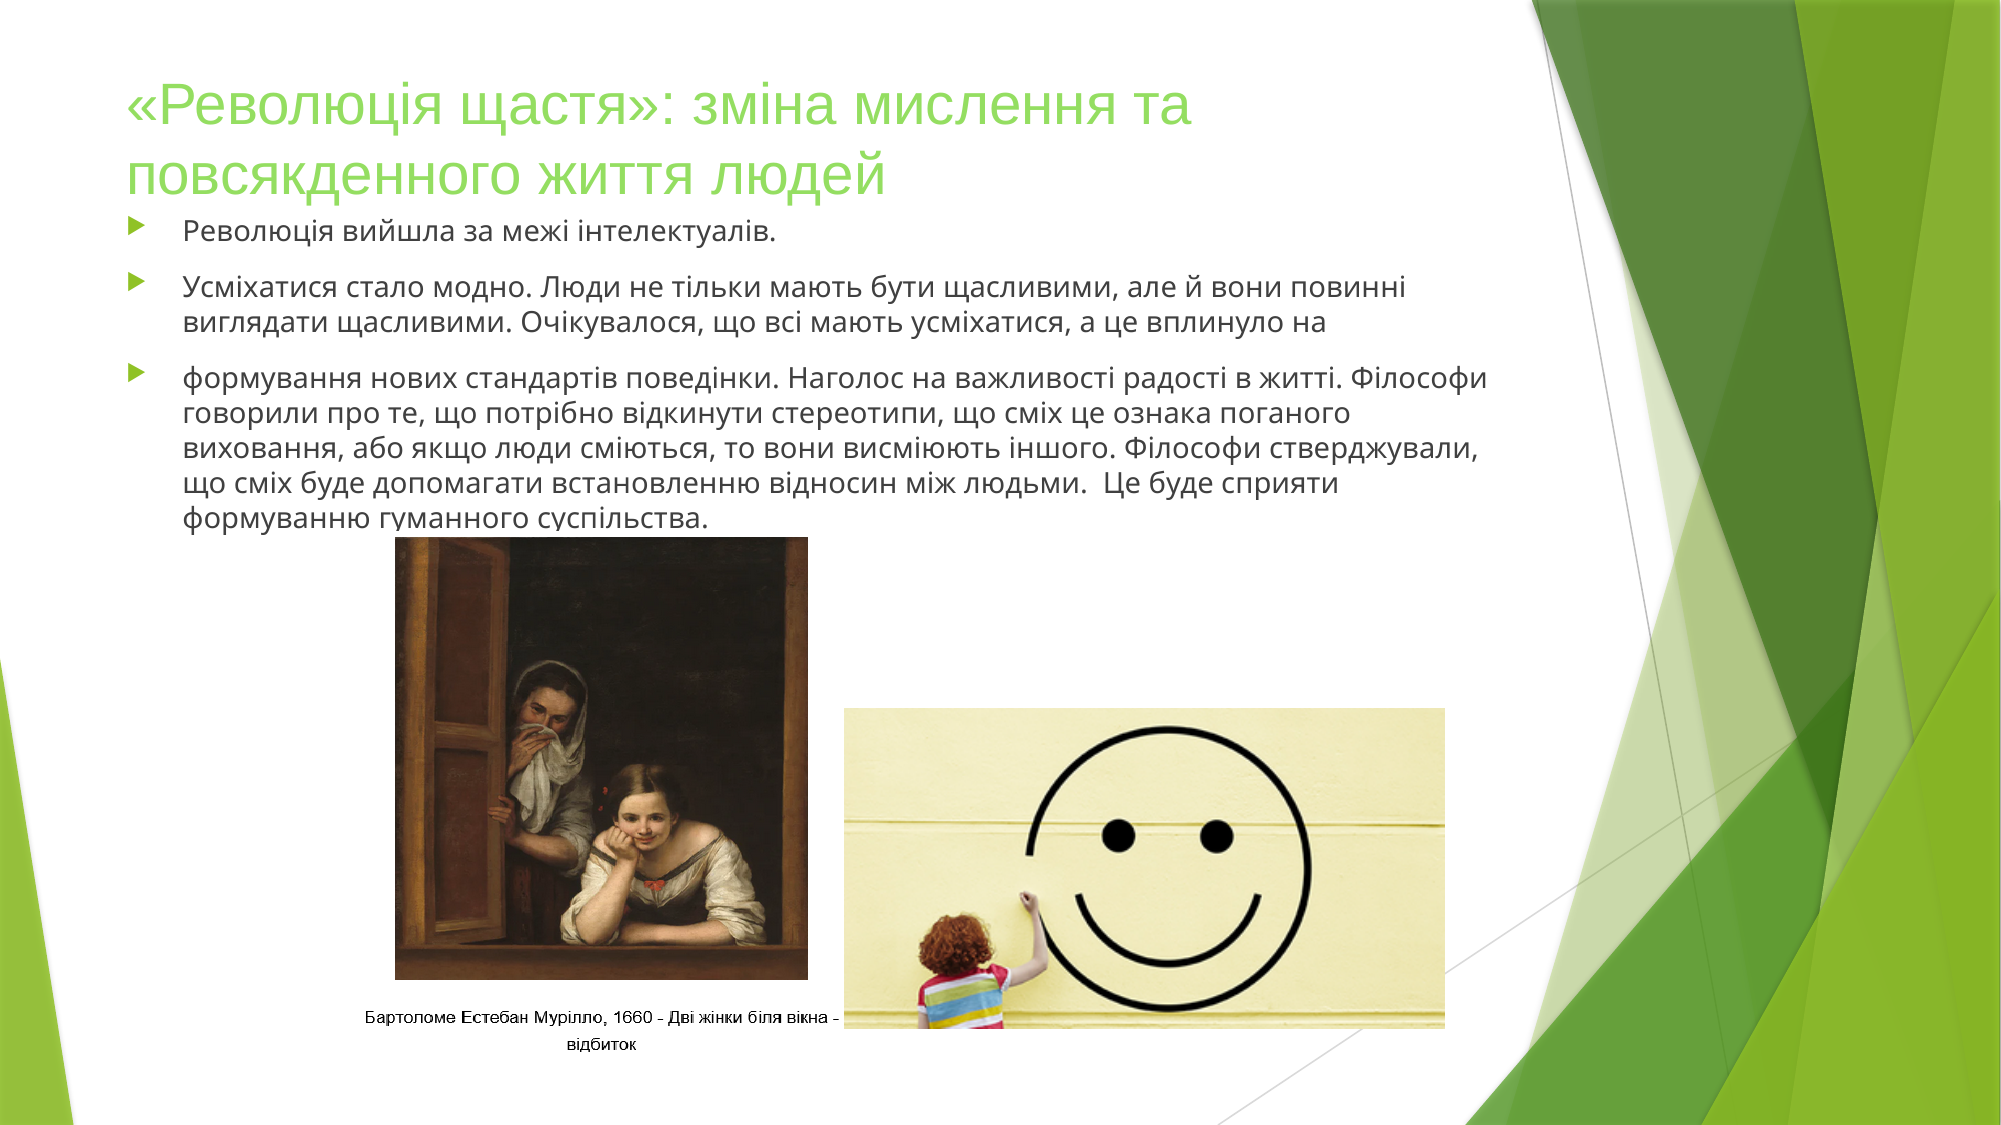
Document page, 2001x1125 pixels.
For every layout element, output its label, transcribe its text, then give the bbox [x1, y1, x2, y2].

list Революція вийшла за межі інтелектуалів. Усміхатися стало модно. Люди не тільки мають бути щасливими, але й вони повинні виглядати щасливими. Очікувалося, що всі мають усміхатися, а це вплинуло на формування нових стандартів поведінки. Наголос на важливості радості в житті. Філософи говорили про те, що потрібно відкинути стереотипи, що сміх це ознака поганого виховання, або якщо люди сміються, то вони висміюють іншого. Філософи стверджували, що сміх буде допомагати встановленню відносин між людьми. Це буде сприяти формуванню гуманного суспільства. [111, 204, 1522, 1056]
title «Революція щастя»: зміна мислення та повсякденного життя людей [111, 58, 1522, 204]
picture [321, 530, 1445, 1057]
